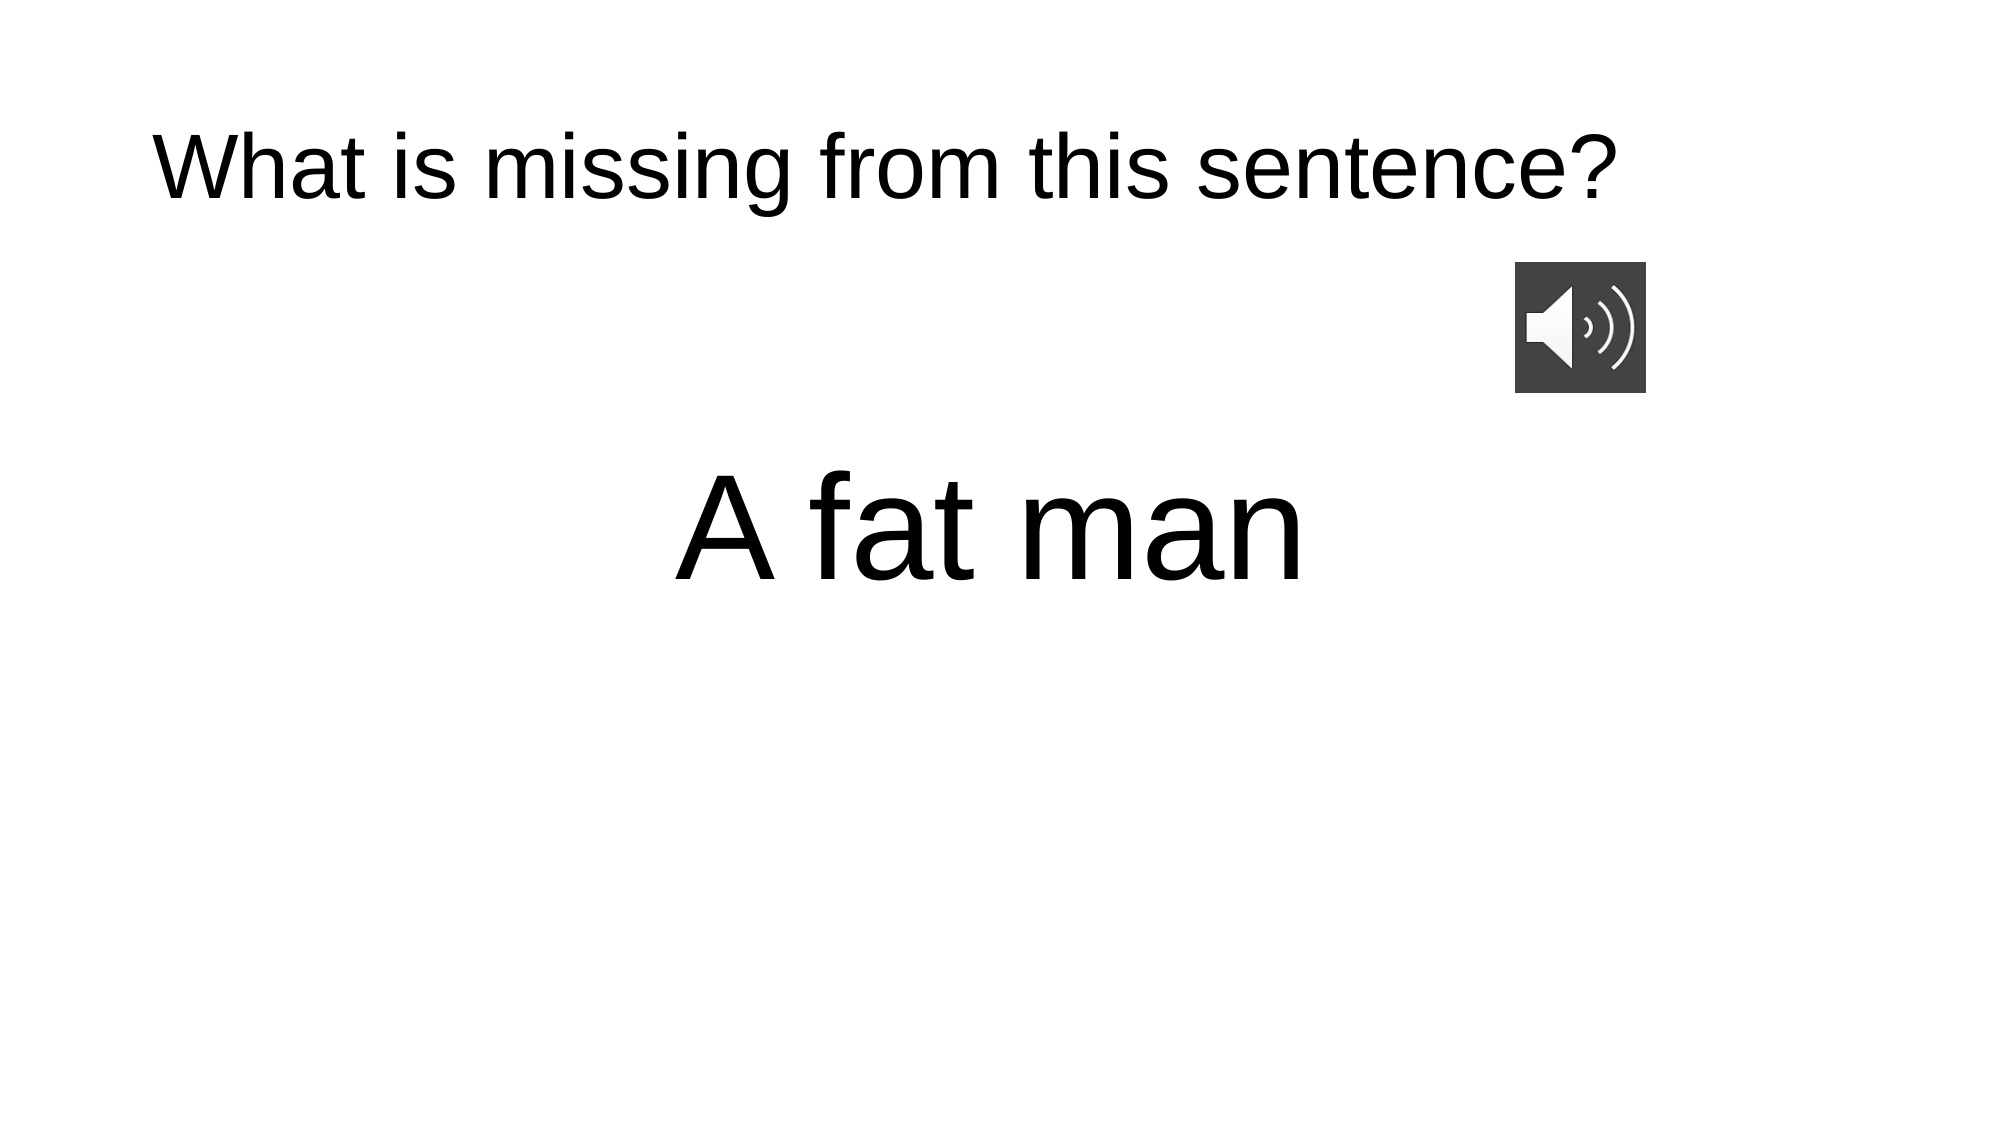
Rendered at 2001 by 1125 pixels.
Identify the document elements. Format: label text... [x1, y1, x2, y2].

title What is missing from this sentence? [137, 59, 1863, 278]
text_box A fat man [660, 422, 1340, 617]
picture [1513, 260, 1648, 395]
